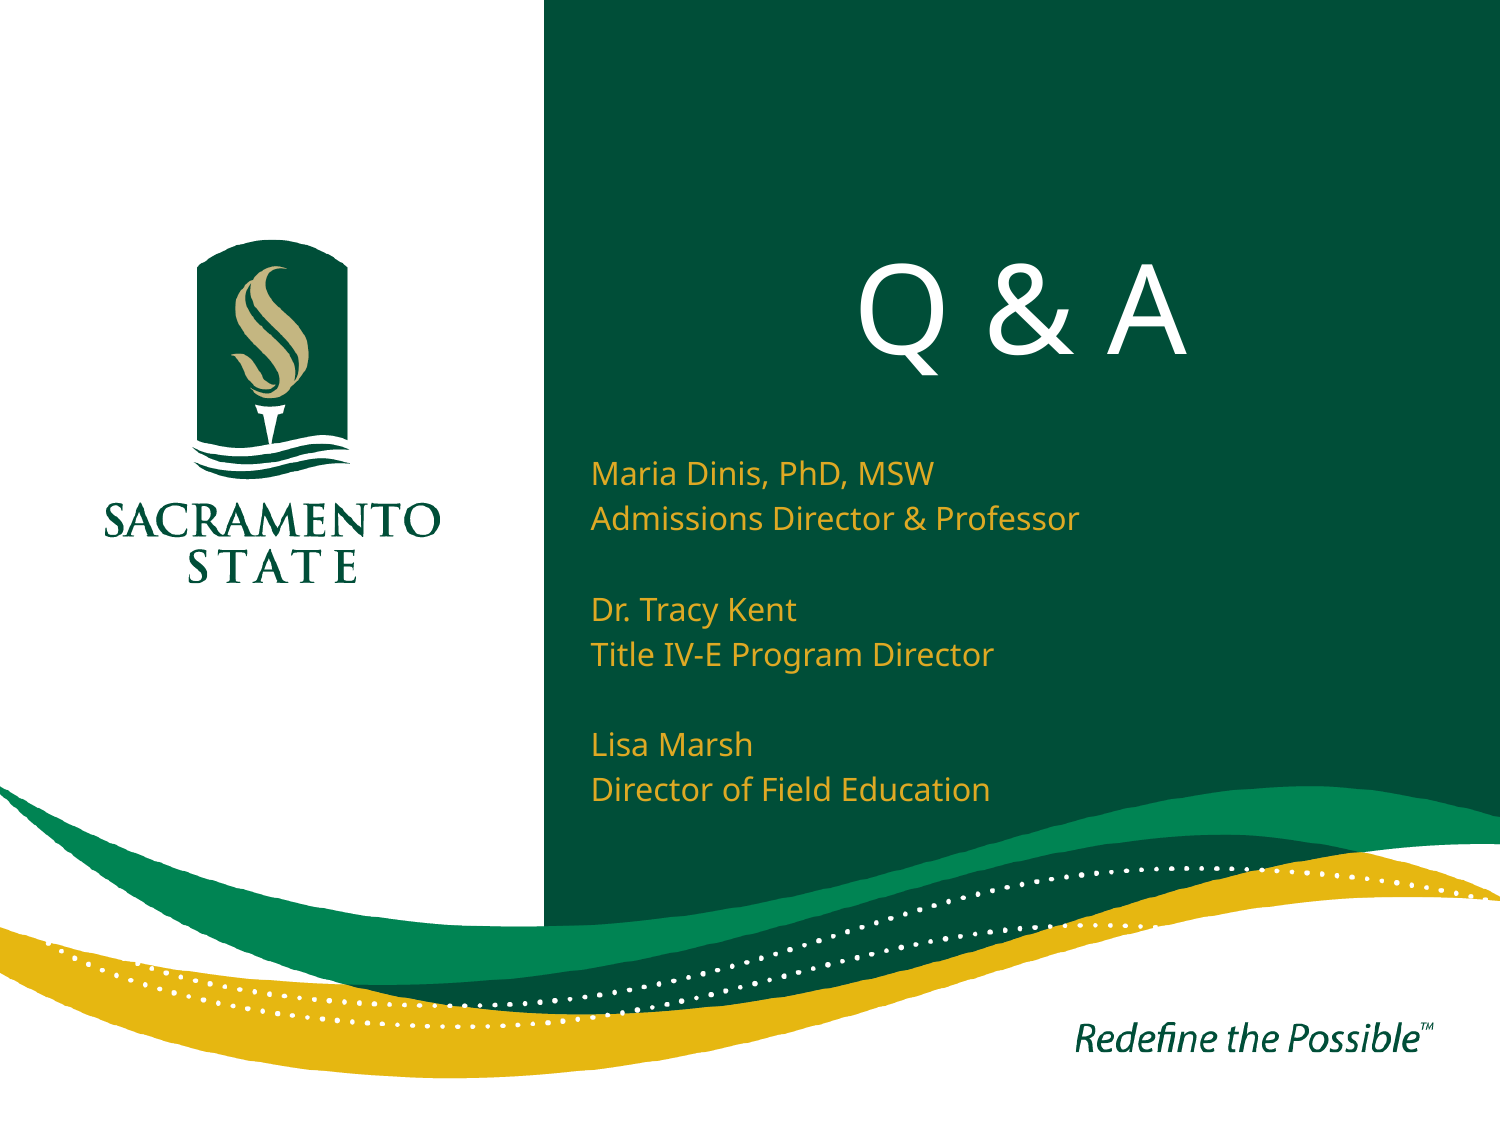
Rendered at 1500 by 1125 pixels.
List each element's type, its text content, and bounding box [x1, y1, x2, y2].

title Q & A [592, 183, 1449, 425]
picture [0, 0, 1500, 1125]
subtitle Maria Dinis, PhD, MSW Admissions Director & Professor Dr. Tracy Kent Title IV-E Program Director Lisa Marsh Director of Field Education [575, 424, 1326, 820]
